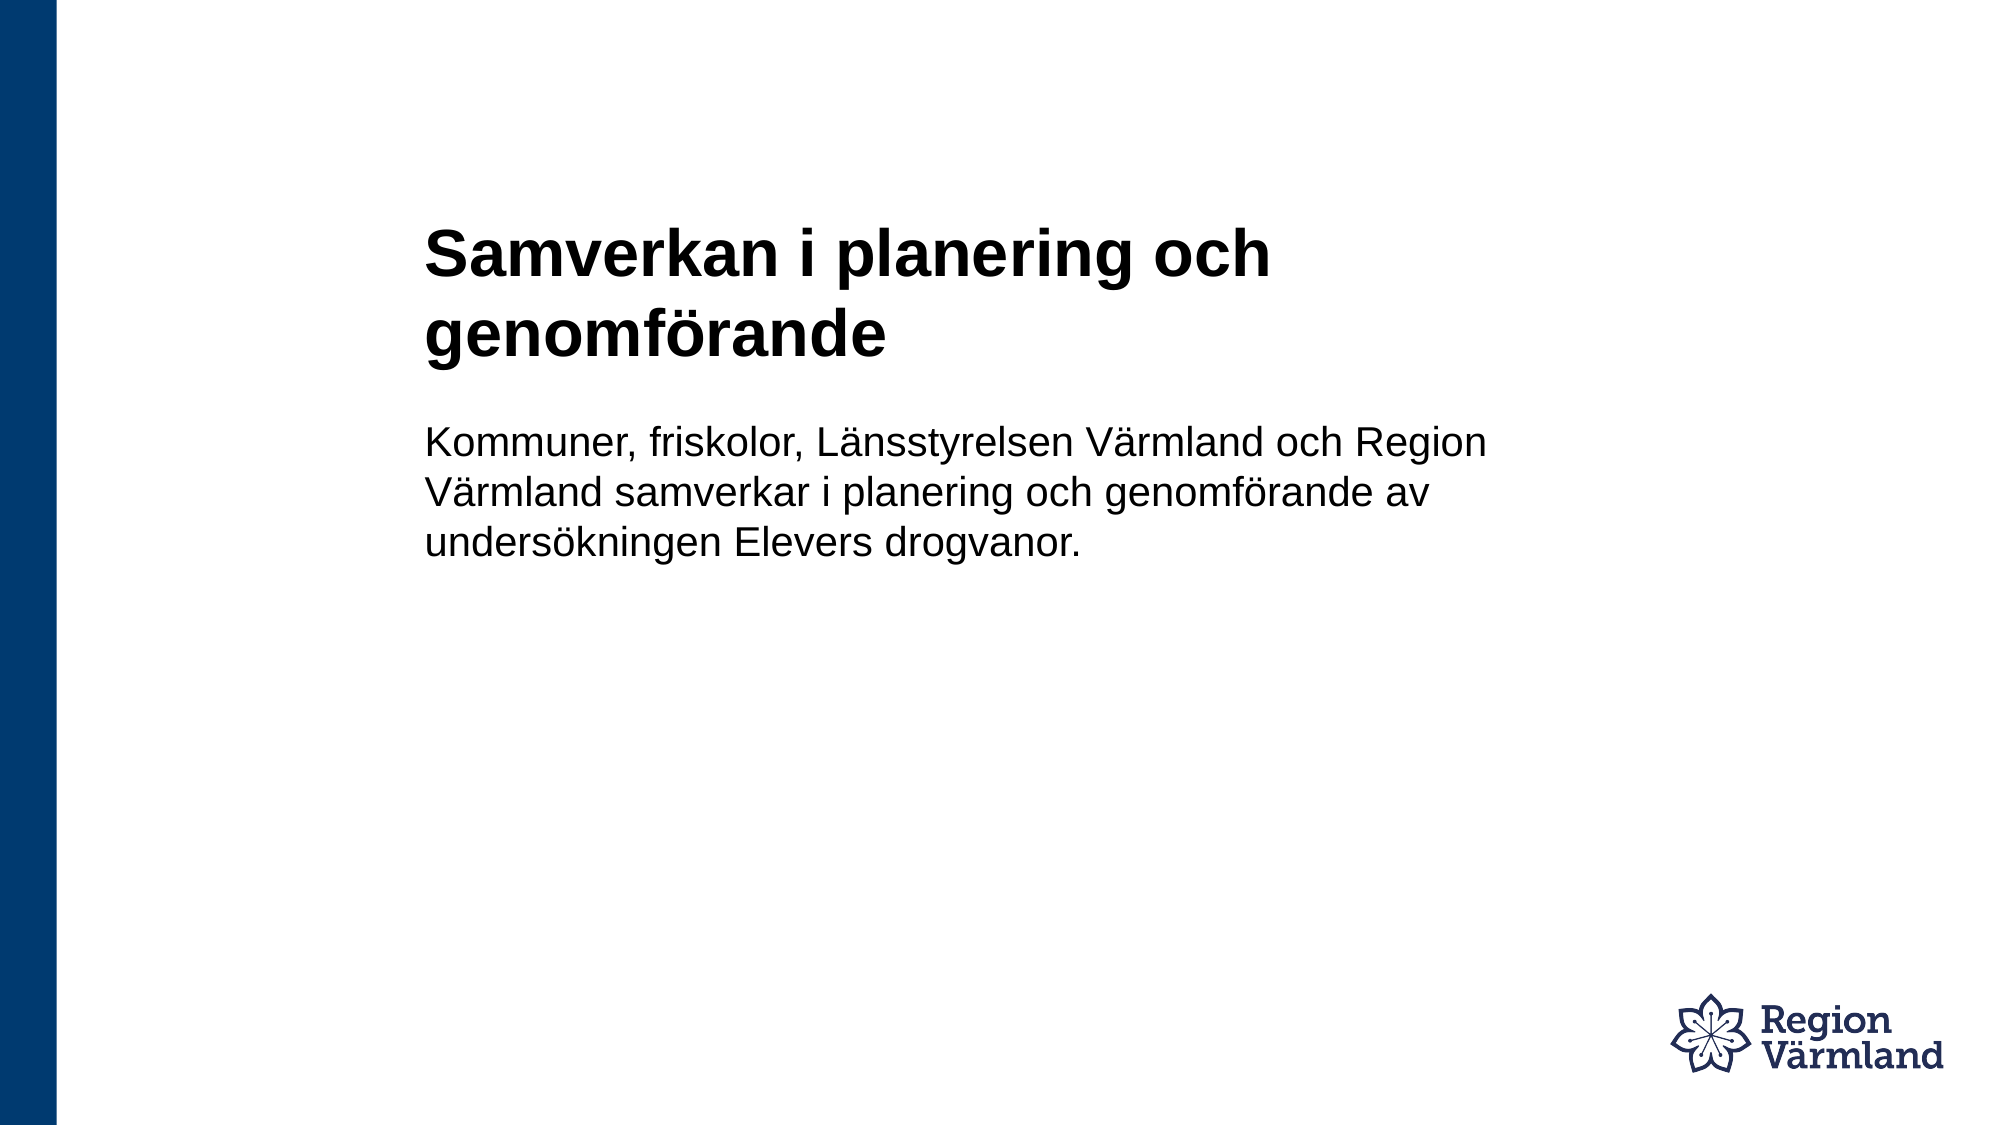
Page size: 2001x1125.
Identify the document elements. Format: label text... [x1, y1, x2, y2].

picture [1670, 993, 1944, 1073]
list Kommuner, friskolor, Länsstyrelsen Värmland och Region Värmland samverkar i planering och genomförande av undersökningen Elevers drogvanor. [409, 407, 1591, 939]
title Samverkan i planering och genomförande [409, 159, 1591, 377]
